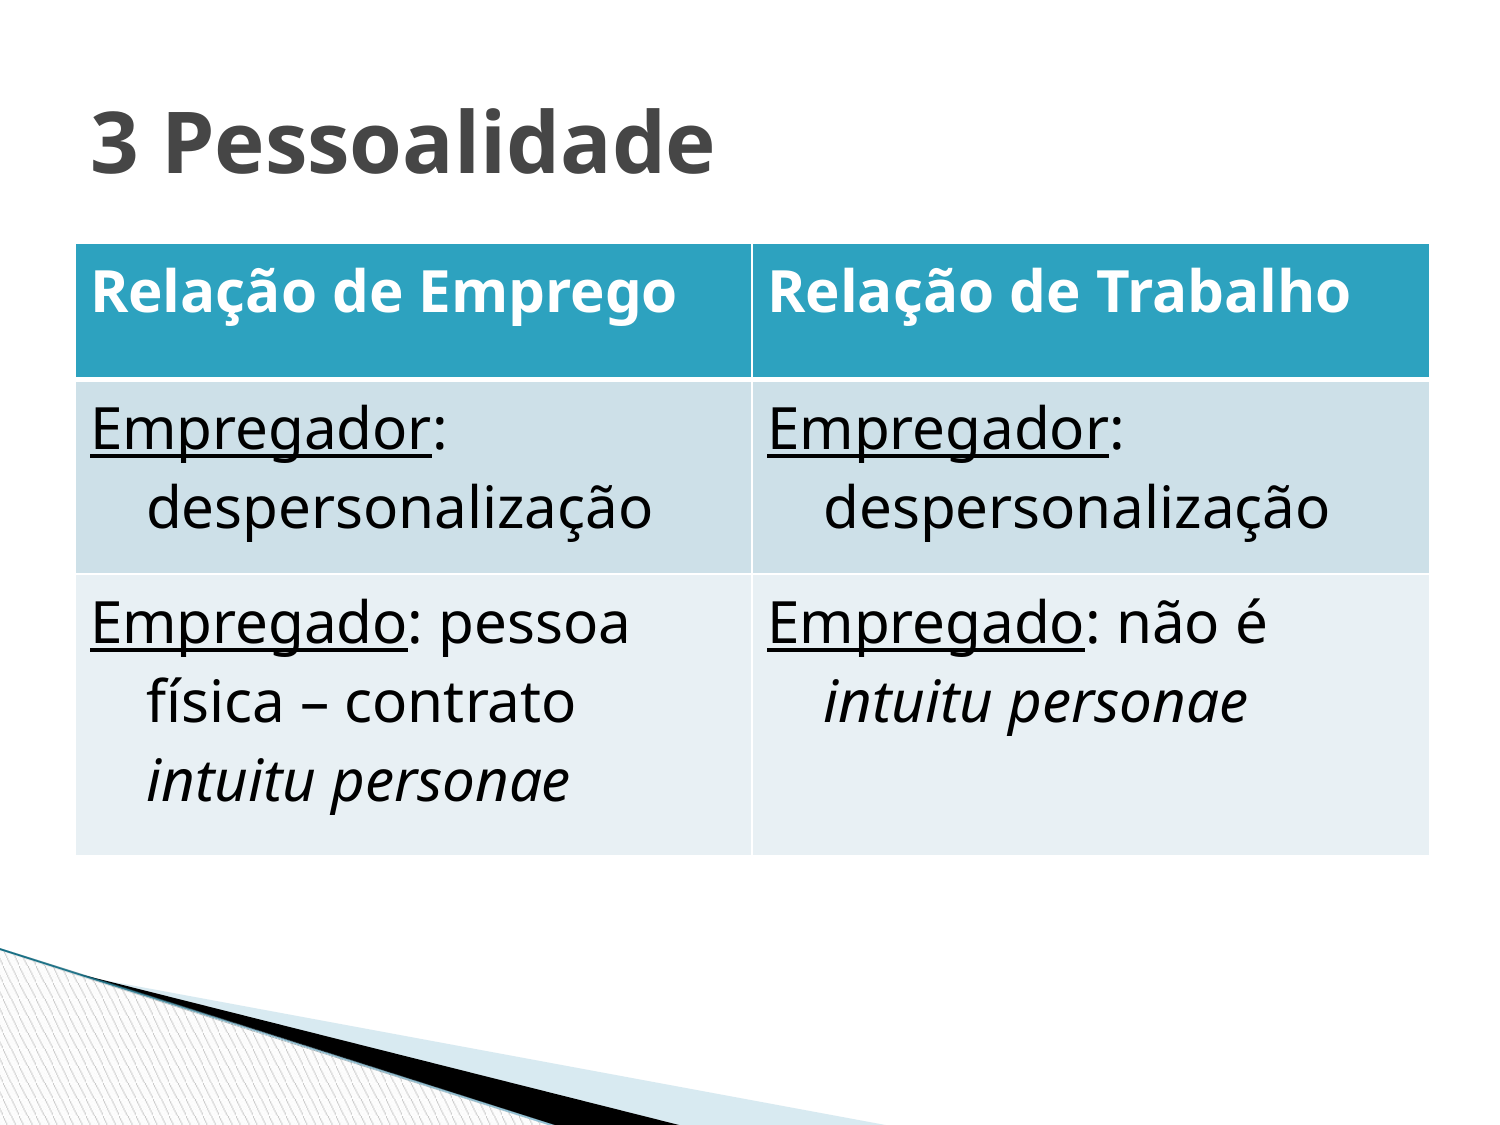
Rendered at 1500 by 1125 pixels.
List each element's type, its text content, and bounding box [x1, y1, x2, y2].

picture [0, 946, 559, 1125]
table_header Relação de Trabalho [753, 244, 1429, 377]
table_cell Empregador: despersonalização [753, 382, 1429, 573]
table_cell Empregado: pessoa física – contrato intuitu personae [76, 575, 751, 855]
table_cell Empregado: não é intuitu personae [753, 575, 1429, 855]
table_header Relação de Emprego [76, 244, 751, 377]
title 3 Pessoalidade [75, 45, 1425, 233]
table_cell Empregador: despersonalização [76, 382, 751, 573]
